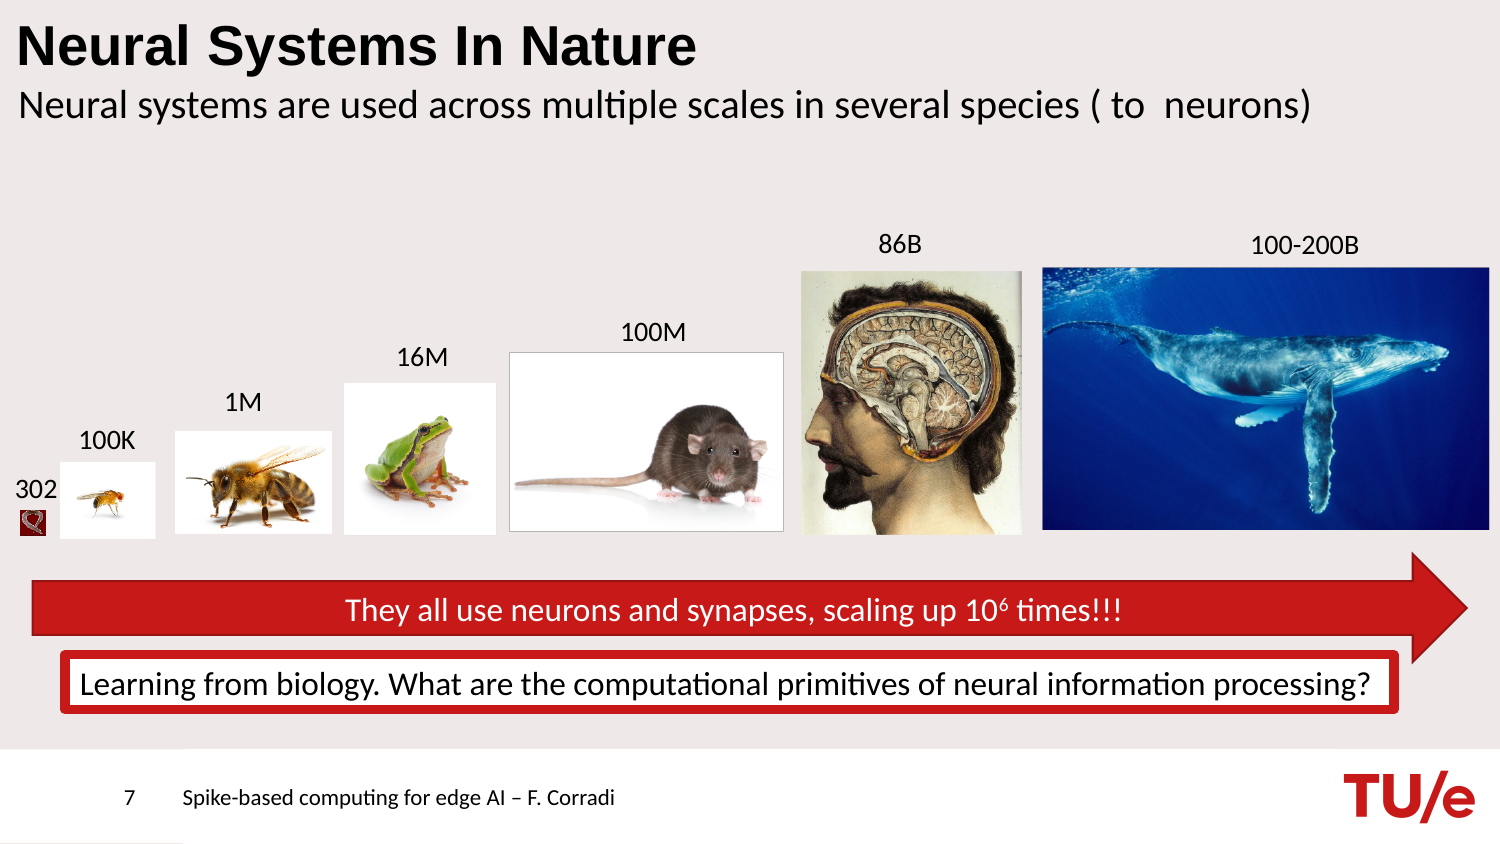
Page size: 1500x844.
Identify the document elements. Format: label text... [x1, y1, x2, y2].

text_box They all use neurons and synapses, scaling up 106 times!!! [31, 551, 1469, 665]
footer Spiking Neural Network and Neuromorphic Computing – F. Corradi [182, 749, 1339, 844]
text_box 302 [0, 462, 56, 512]
text_box 100M [605, 305, 702, 344]
slide_number 7 [0, 749, 182, 844]
text_box 100-200B [1235, 219, 1375, 257]
text_box 100K [63, 413, 151, 458]
picture [56, 458, 159, 542]
text_box 86B [863, 217, 937, 261]
picture [168, 257, 1500, 546]
text_box Learning from biology. What are the computational primitives of neural information processing? [65, 654, 1394, 710]
picture [1339, 749, 1500, 844]
text_box 1M [209, 376, 278, 425]
text_box 16M [381, 330, 464, 376]
title Neural Systems In Nature [16, 8, 1453, 85]
picture [18, 508, 47, 537]
